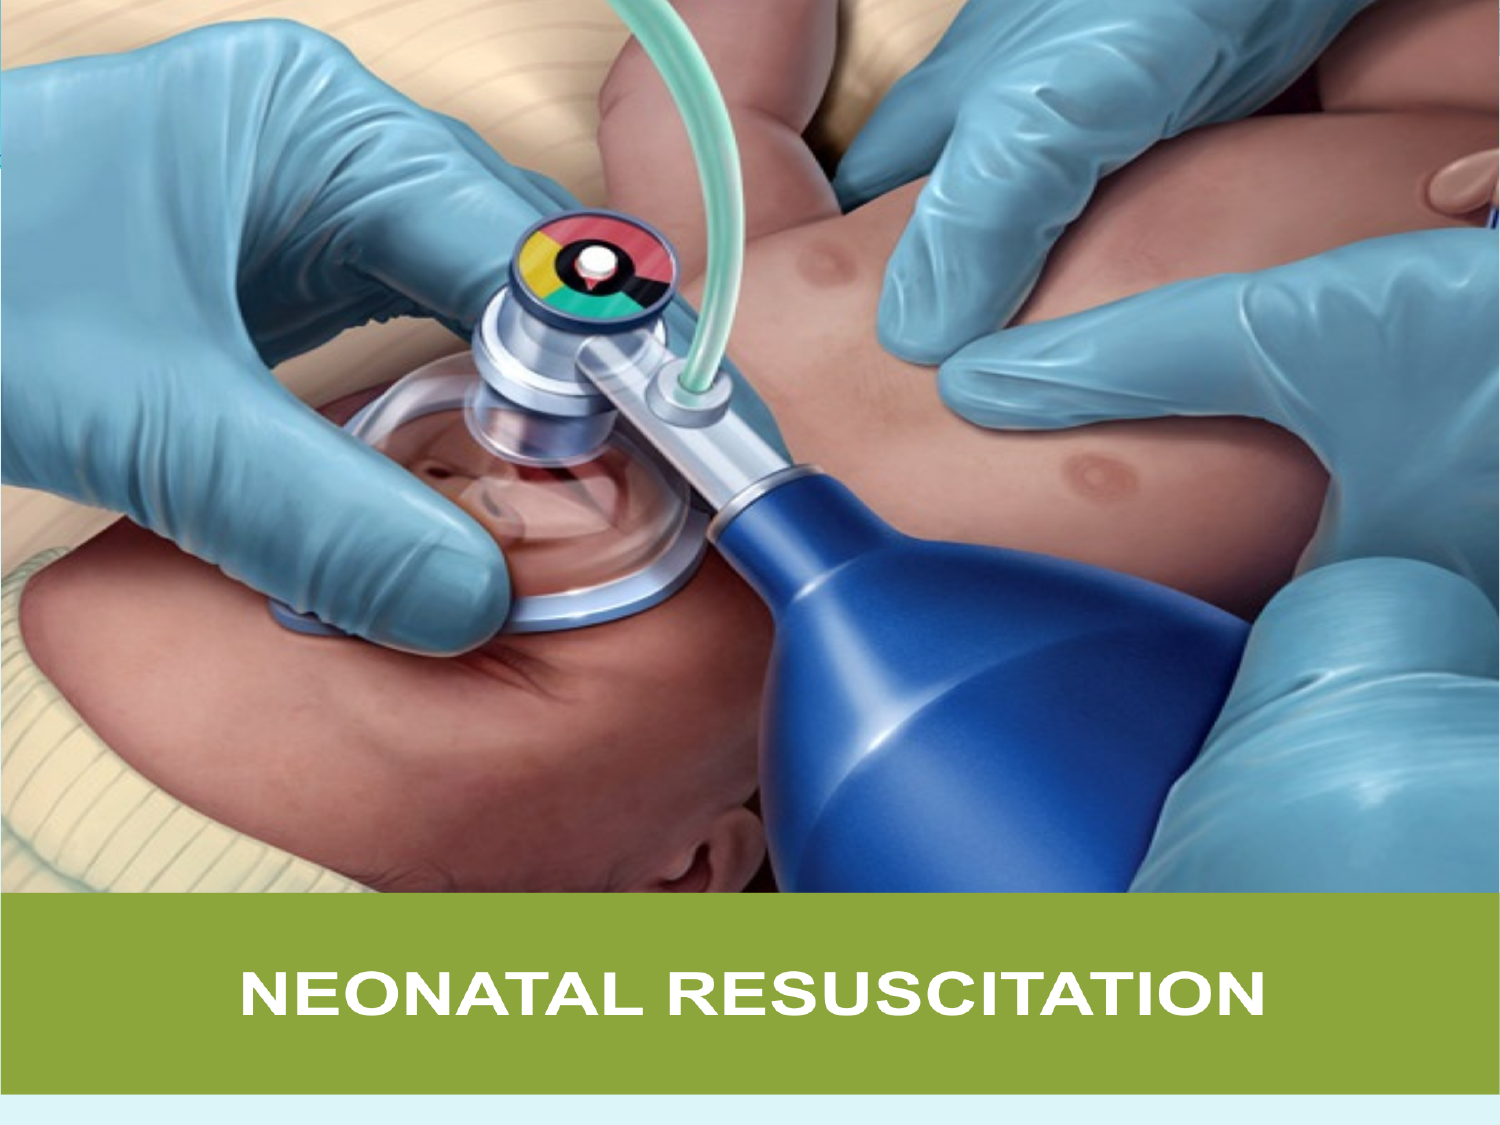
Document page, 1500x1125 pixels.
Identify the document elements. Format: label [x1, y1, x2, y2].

list [0, 0, 1500, 1125]
